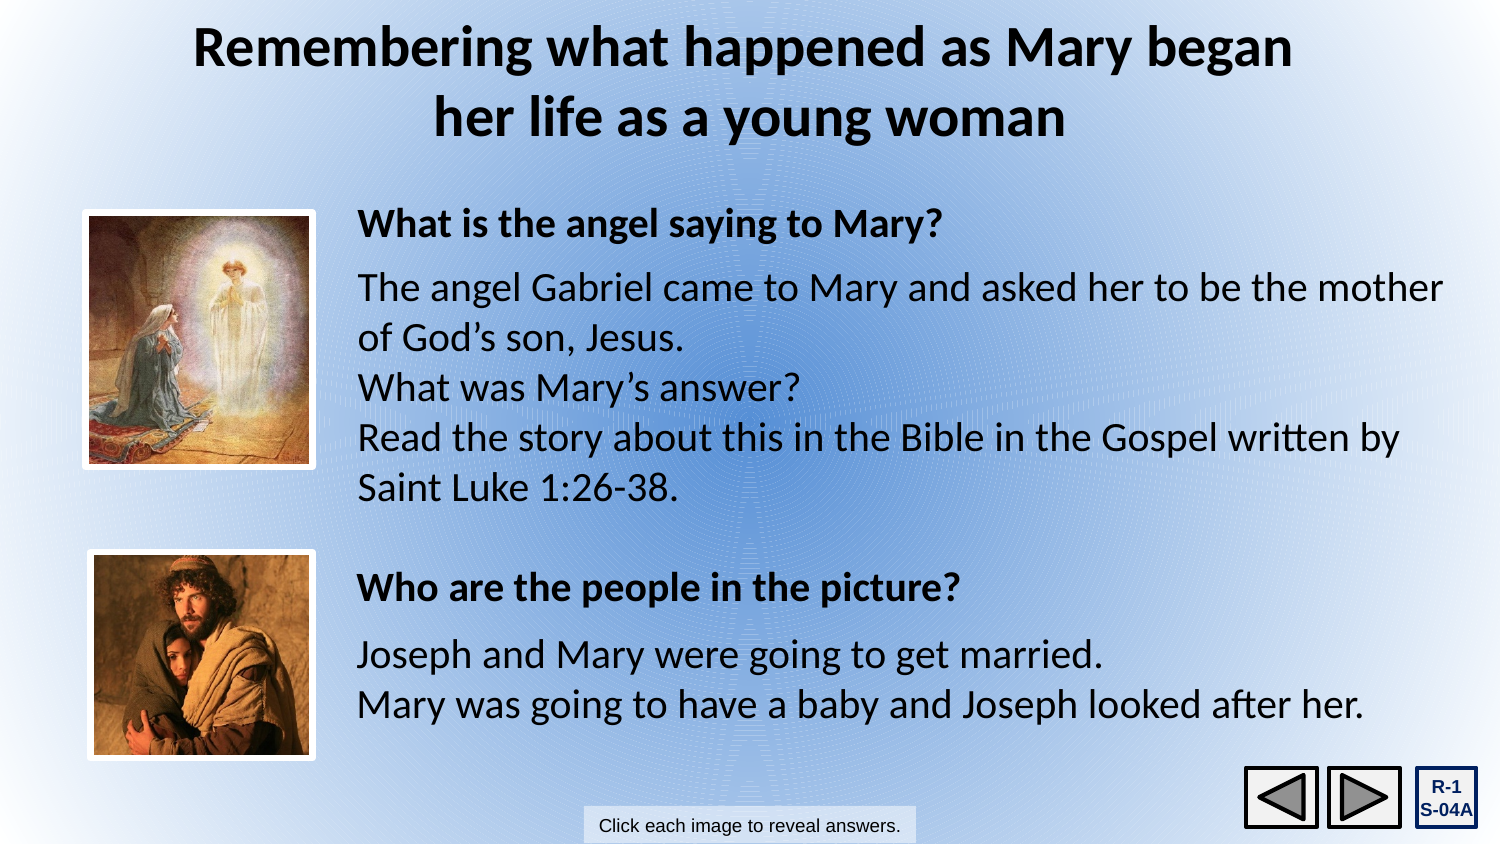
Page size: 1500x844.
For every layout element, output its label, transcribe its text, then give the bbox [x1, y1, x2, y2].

text_box R-1 S-04A [1417, 767, 1477, 827]
text_box [88, 550, 315, 760]
text_box Click each image to reveal answers. [583, 805, 916, 844]
text_box What is the angel saying to Mary? [342, 187, 1478, 252]
text_box [83, 210, 315, 469]
text_box [0, 156, 1500, 844]
text_box [1327, 766, 1402, 829]
text_box [1244, 766, 1319, 829]
text_box Who are the people in the picture? [341, 551, 1422, 617]
text_box Remembering what happened as Mary began her life as a young woman [0, 0, 1500, 156]
text_box Joseph and Mary were going to get married. Mary was going to have a baby and Joseph looked after her. [341, 619, 1422, 735]
text_box The angel Gabriel came to Mary and asked her to be the mother of God’s son, Jesus. What was Mary’s answer? Read the story about this in the Bible in the Gospel written by Saint Luke 1:26-38. [342, 252, 1478, 517]
